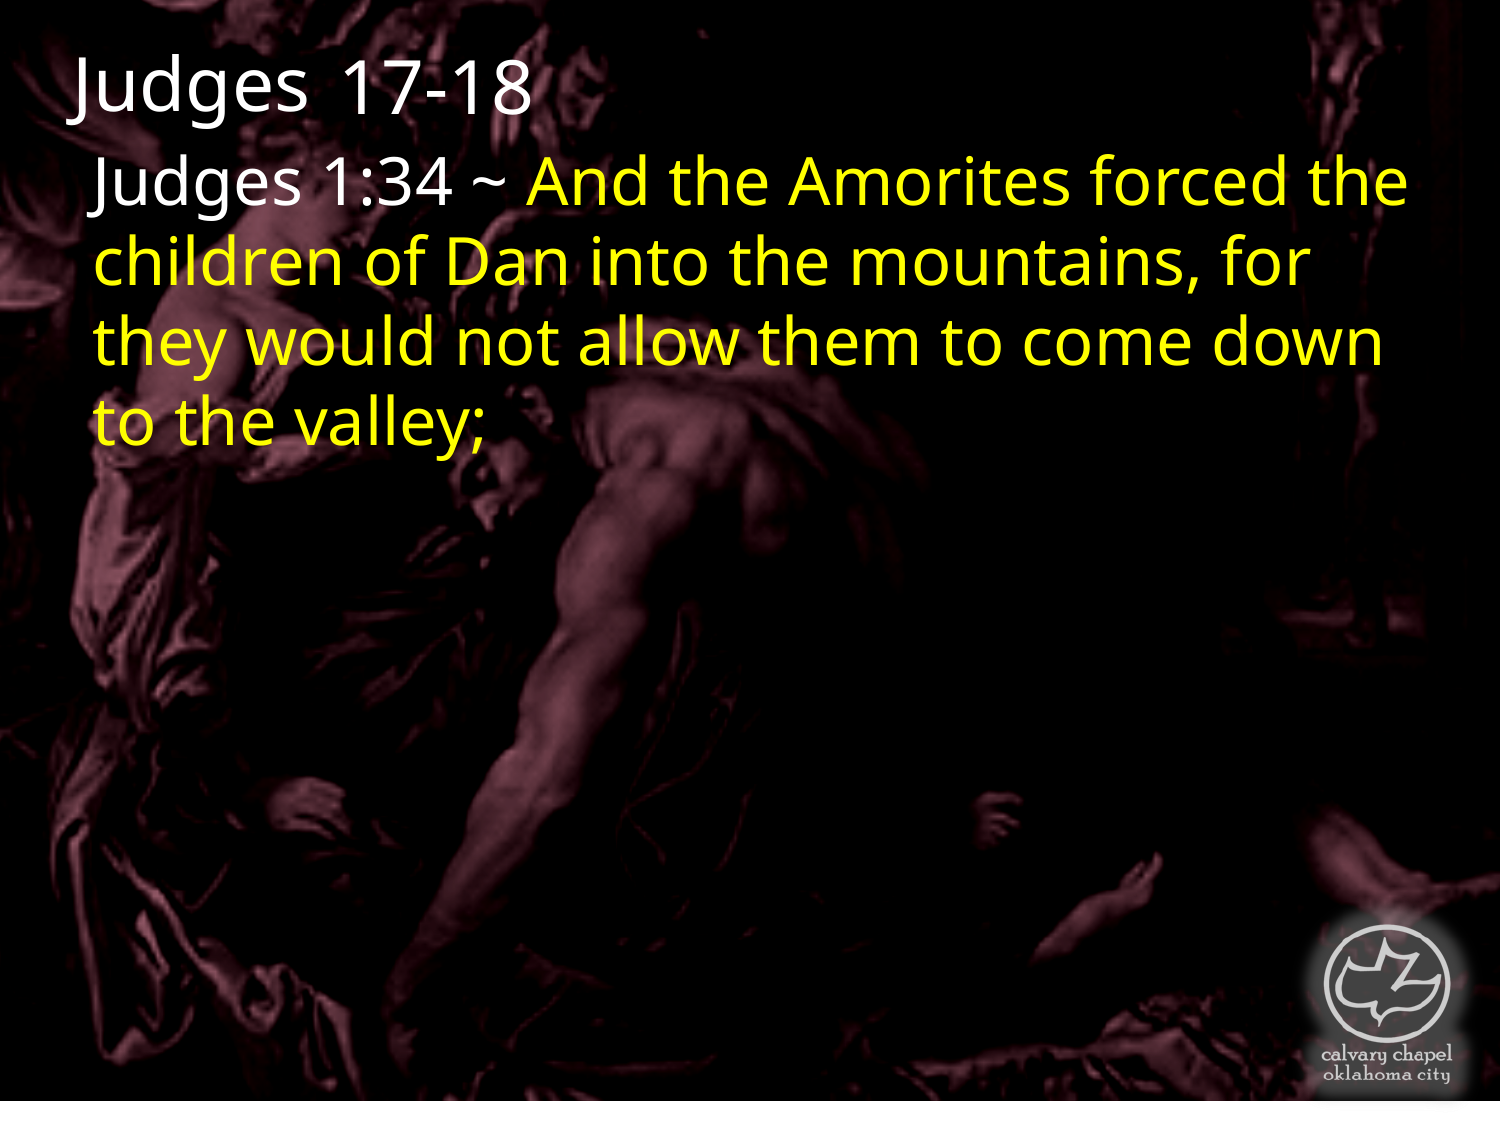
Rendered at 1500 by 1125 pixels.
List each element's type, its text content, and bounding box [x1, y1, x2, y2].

picture [0, 0, 1500, 1125]
text_box Judges [52, 29, 326, 135]
text_box Judges 1:34 ~ And the Amorites forced the children of Dan into the mountains, for they would not allow them to come down to the valley; [77, 131, 1428, 466]
text_box 17-18 [323, 32, 908, 138]
